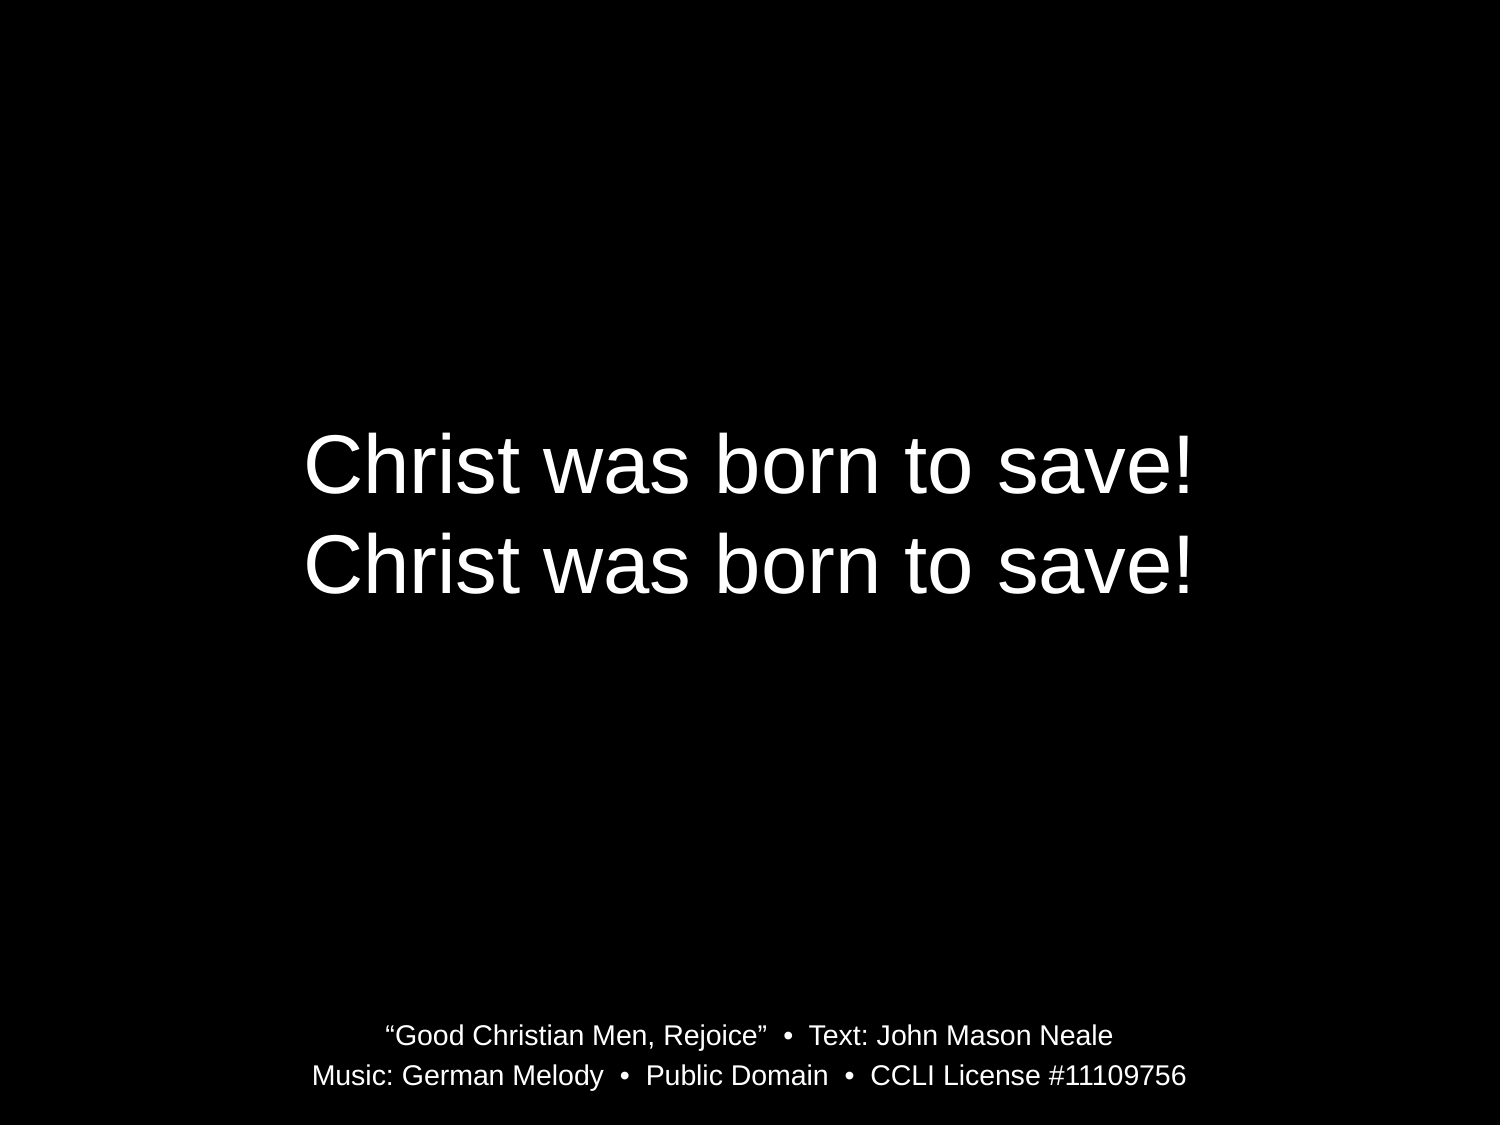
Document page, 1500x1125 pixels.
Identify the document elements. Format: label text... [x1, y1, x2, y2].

subtitle “Good Christian Men, Rejoice” • Text: John Mason Neale Music: German Melody • Public Domain • CCLI License #11109756 [50, 1009, 1449, 1100]
text_box Christ was born to save! Christ was born to save! [30, 402, 1470, 618]
